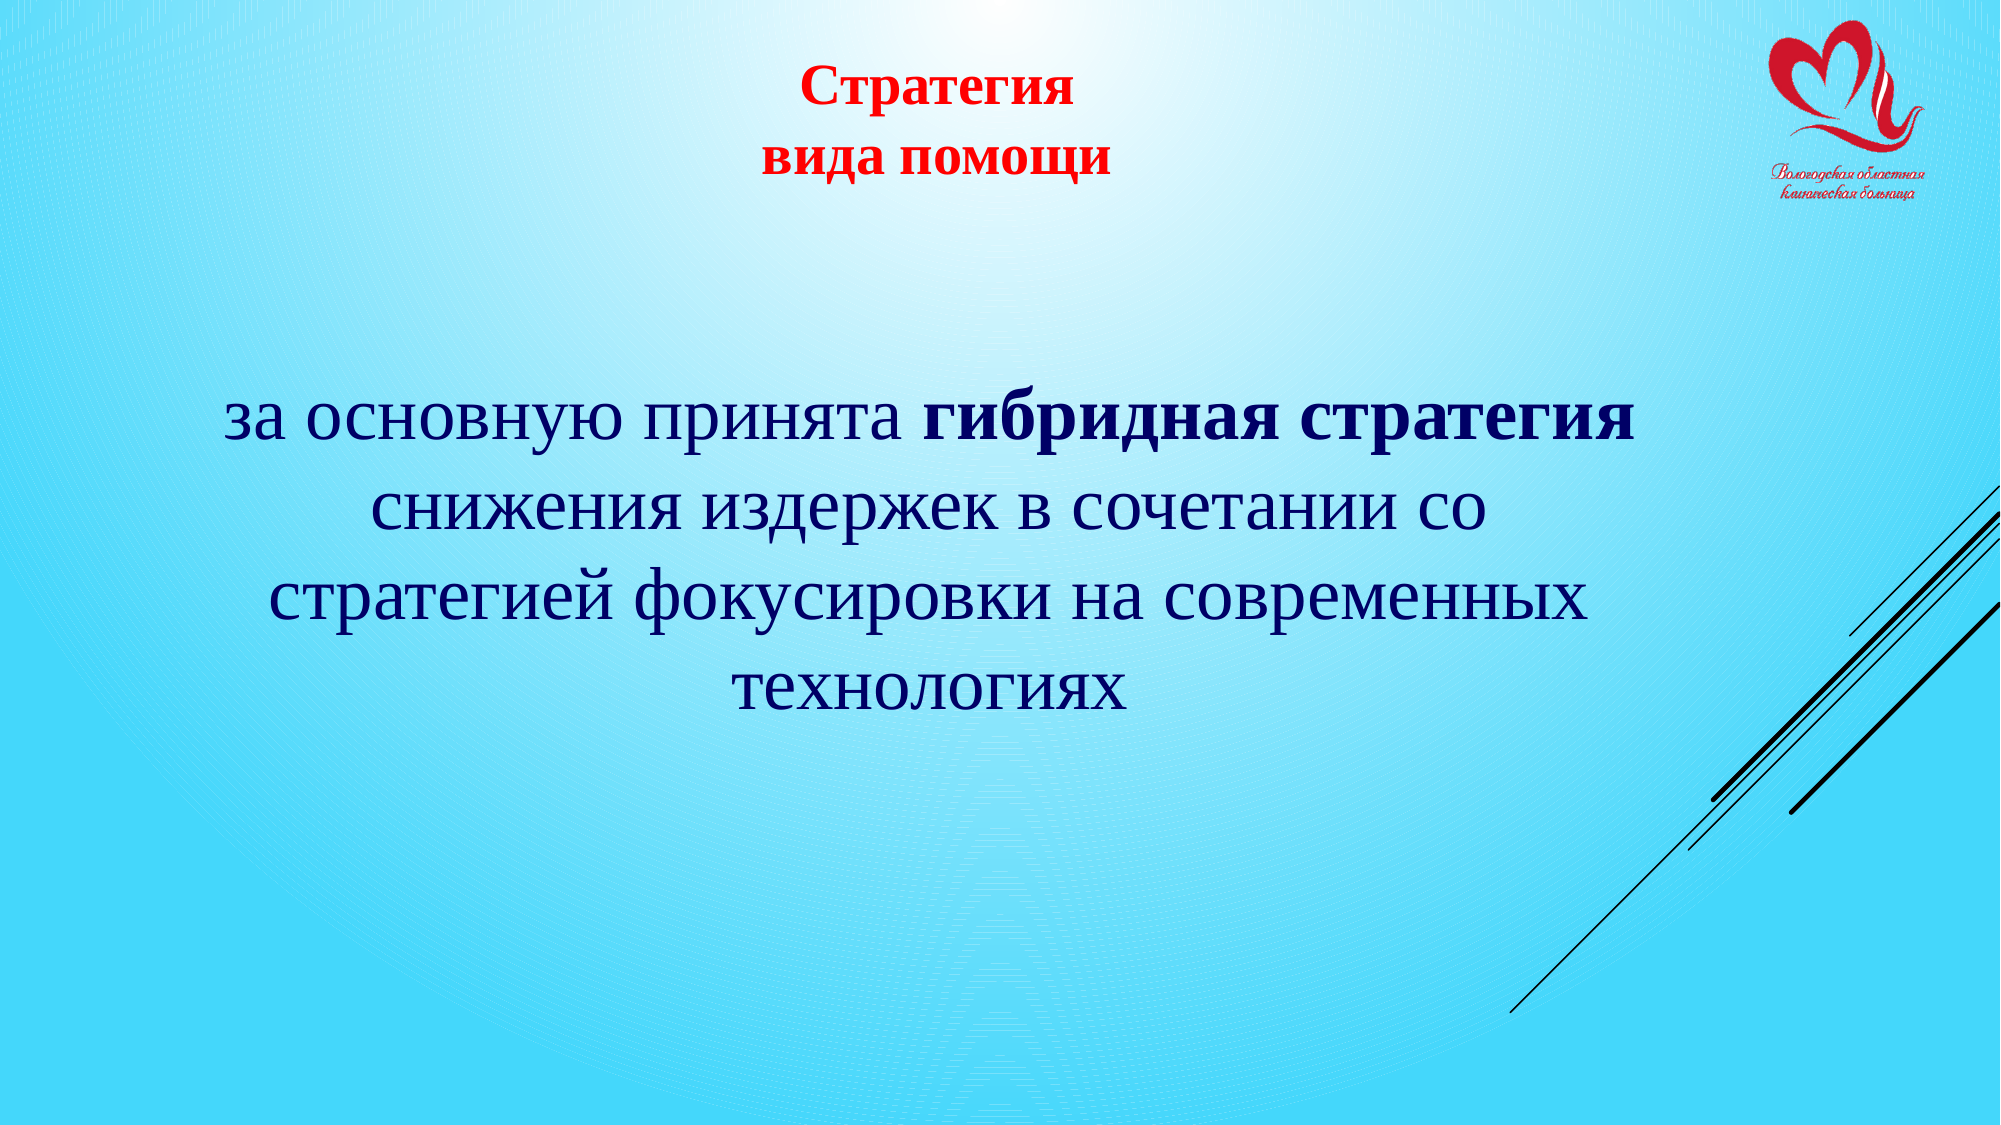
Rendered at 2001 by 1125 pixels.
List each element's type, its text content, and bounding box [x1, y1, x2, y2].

text_box за основную принята гибридная стратегия снижения издержек в сочетании со стратегией фокусировки на современных технологиях [195, 356, 1665, 732]
picture [1725, 0, 1965, 233]
text_box Стратегия вида помощи [429, 38, 1430, 194]
